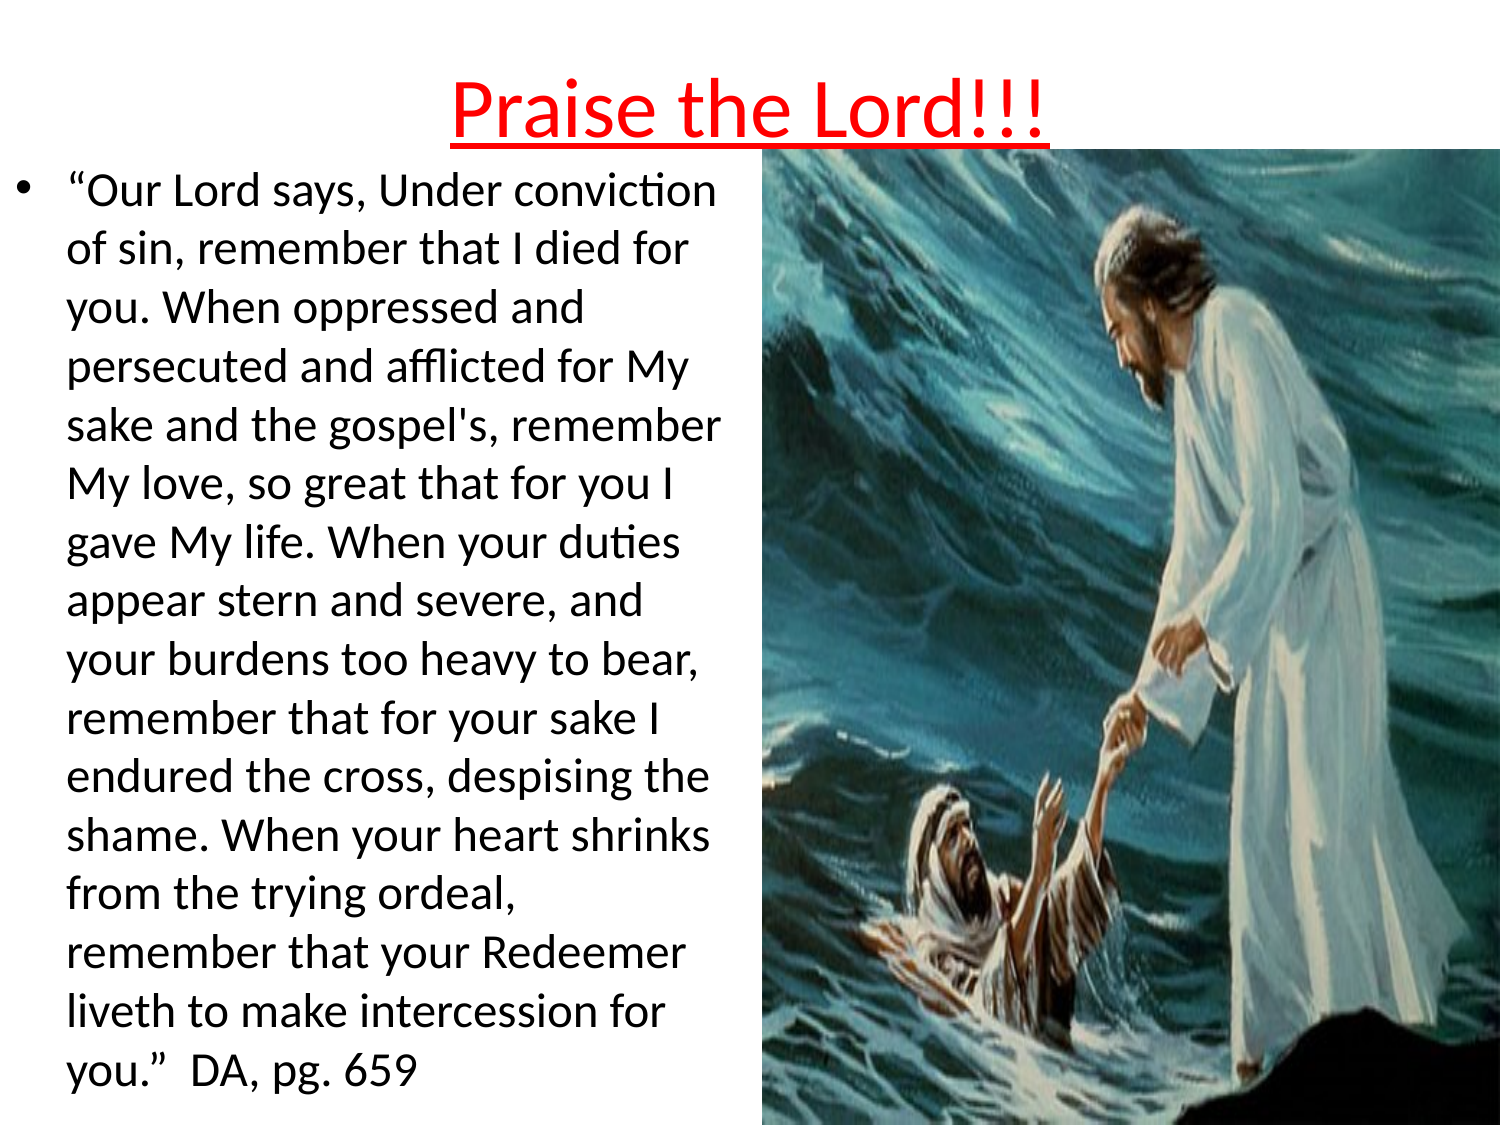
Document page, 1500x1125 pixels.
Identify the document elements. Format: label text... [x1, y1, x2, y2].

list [762, 149, 1500, 1125]
list “Our Lord says, Under conviction of sin, remember that I died for you. When oppressed and persecuted and afflicted for My sake and the gospel's, remember My love, so great that for you I gave My life. When your duties appear stern and severe, and your burdens too heavy to bear, remember that for your sake I endured the cross, despising the shame. When your heart shrinks from the trying ordeal, remember that your Redeemer liveth to make intercession for you.” DA, pg. 659 [0, 149, 750, 1125]
title Praise the Lord!!! [75, 45, 1425, 163]
